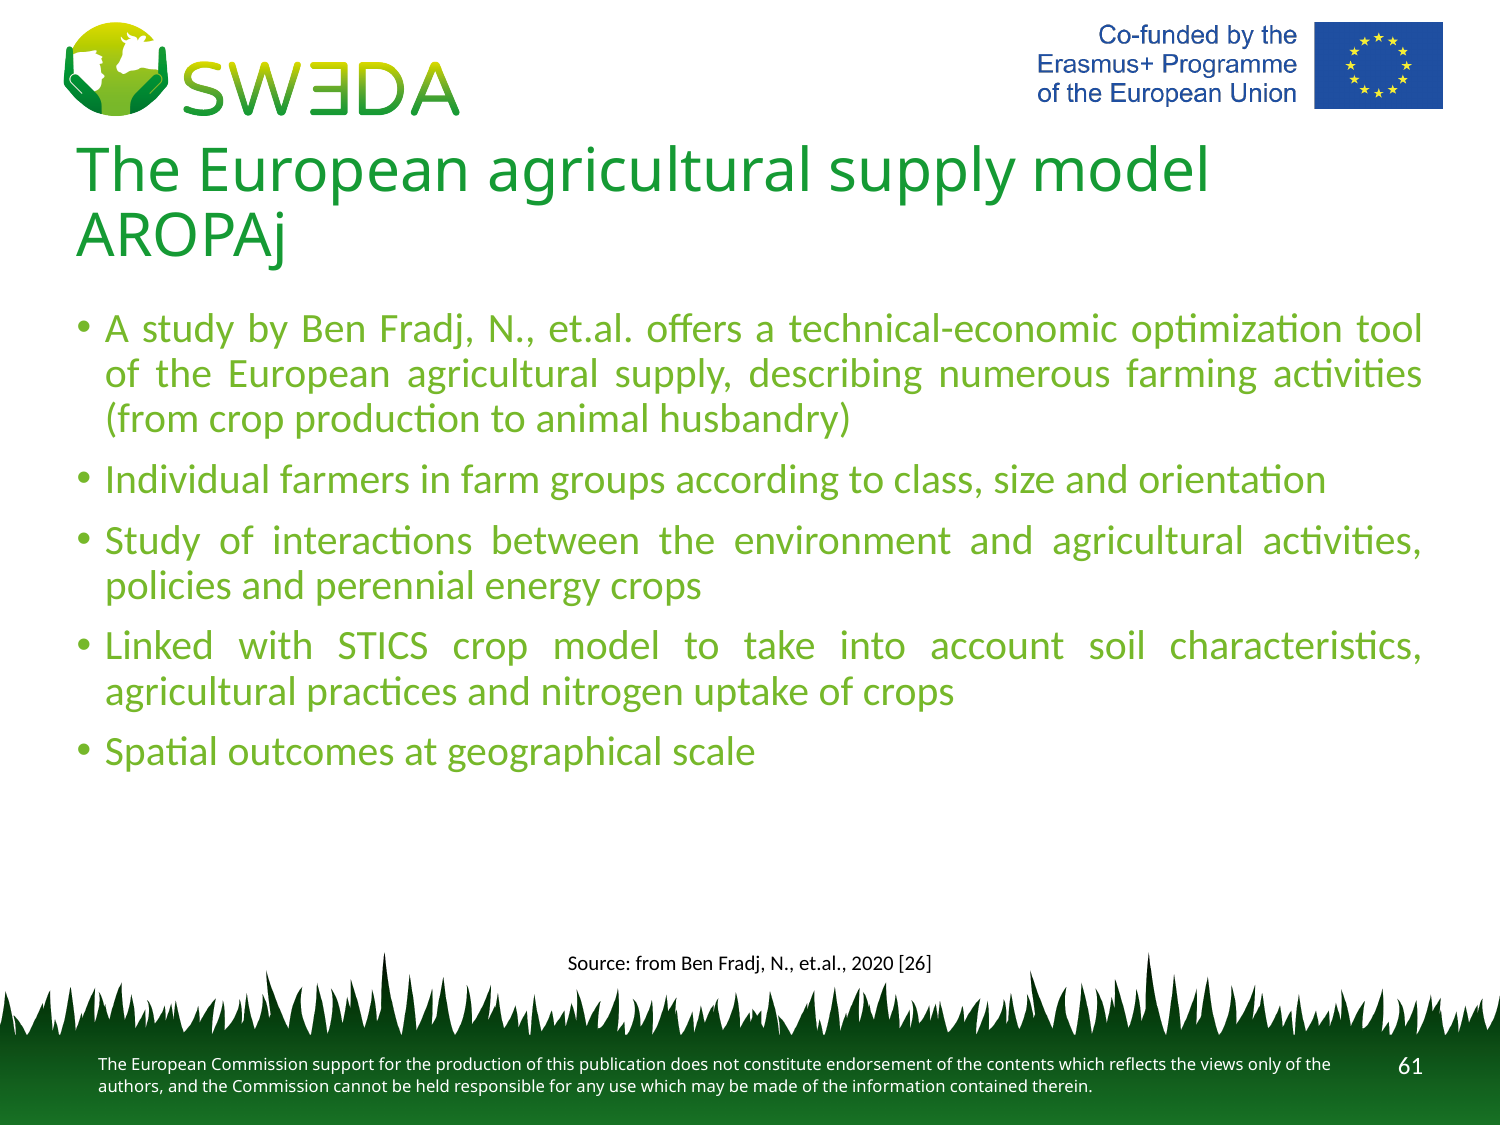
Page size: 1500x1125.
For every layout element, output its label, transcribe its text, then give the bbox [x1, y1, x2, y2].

picture [1038, 22, 1443, 109]
slide_number 61 [1358, 1035, 1439, 1096]
list A study by Ben Fradj, N., et.al. offers a technical-economic optimization tool of the European agricultural supply, describing numerous farming activities (from crop production to animal husbandry) Individual farmers in farm groups according to class, size and orientation Study of interactions between the environment and agricultural activities, policies and perennial energy crops Linked with STICS crop model to take into account soil characteristics, agricultural practices and nitrogen uptake of crops Spatial outcomes at geographical scale [61, 299, 1439, 829]
picture [50, 19, 462, 118]
title The European agricultural supply model AROPAj [61, 131, 1439, 278]
text_box Source: from Ben Fradj, N., et.al., 2020 [26] [61, 942, 1439, 983]
picture [0, 825, 1500, 1125]
